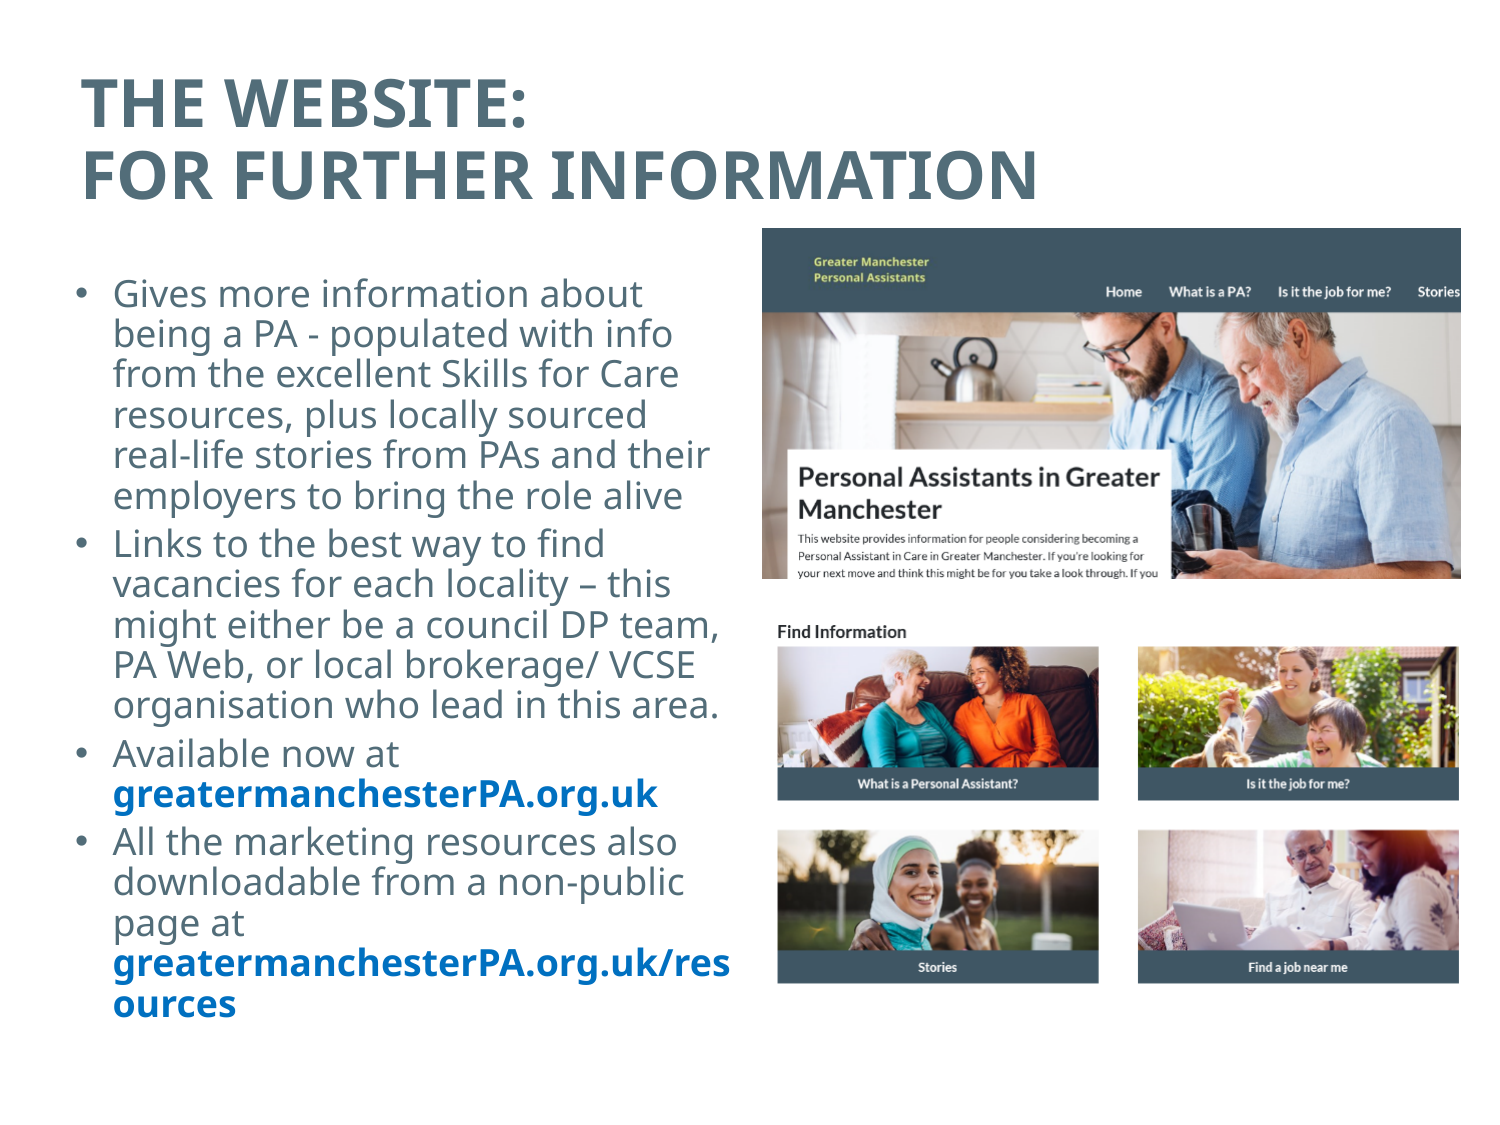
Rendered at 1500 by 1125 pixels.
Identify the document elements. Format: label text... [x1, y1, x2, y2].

picture [762, 228, 1461, 580]
title The website: FOR FURTHER information [64, 0, 1500, 284]
list Gives more information about being a PA - populated with info from the excellent Skills for Care resources, plus locally sourced real-life stories from PAs and their employers to bring the role alive Links to the best way to find vacancies for each locality – this might either be a council DP team, PA Web, or local brokerage/ VCSE organisation who lead in this area. Available now at greatermanchesterPA.org.uk All the marketing resources also downloadable from a non-public page at greatermanchesterPA.org.uk/resources [41, 267, 750, 1076]
picture [761, 610, 1487, 1000]
